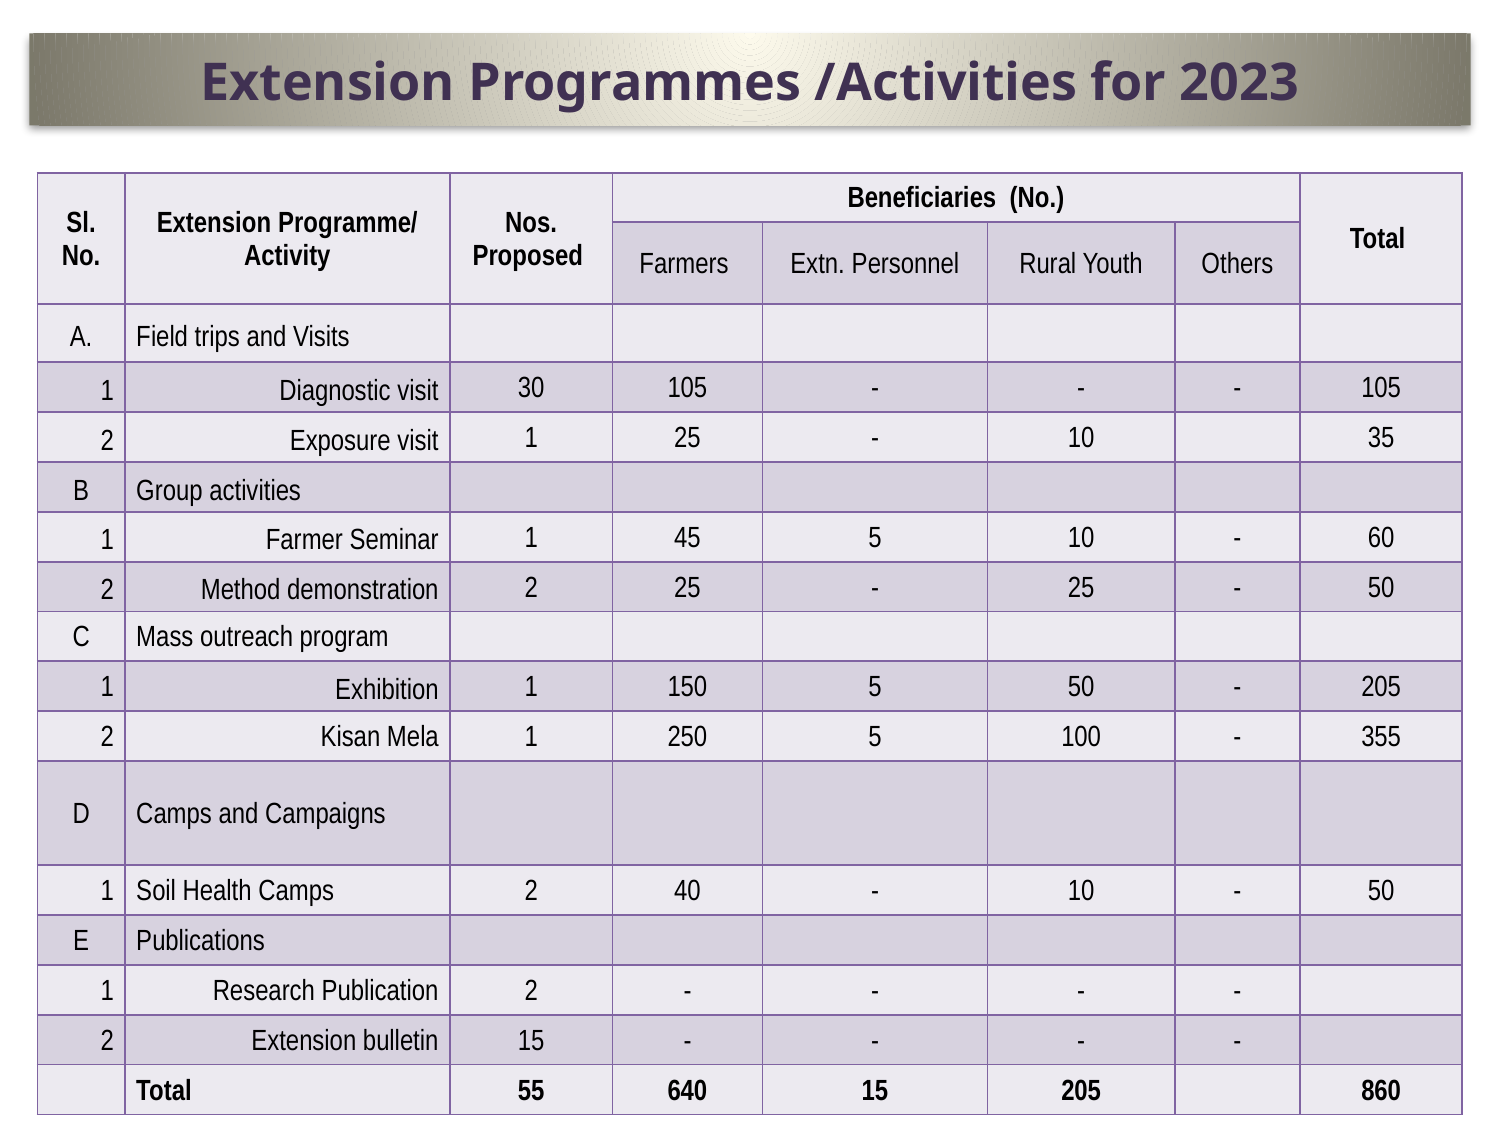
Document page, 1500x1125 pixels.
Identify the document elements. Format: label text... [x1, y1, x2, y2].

table_cell A. [38, 305, 124, 361]
table_cell - [1176, 363, 1299, 411]
table_cell 1 [38, 966, 124, 1014]
table_cell - [988, 966, 1174, 1014]
table_cell Rural Youth [988, 223, 1174, 303]
table_cell [451, 612, 612, 660]
table_cell Group activities [126, 463, 449, 511]
table_cell 25 [988, 563, 1174, 611]
table_cell - [613, 966, 762, 1014]
table_cell 50 [1301, 866, 1461, 914]
table_cell - [1176, 1016, 1299, 1064]
table_cell 2 [451, 563, 612, 611]
table_cell Extn. Personnel [763, 223, 987, 303]
table_cell [1301, 762, 1461, 864]
table_cell B [38, 463, 124, 511]
table_cell 1 [38, 662, 124, 710]
table_cell Farmers [613, 223, 762, 303]
table_cell [1176, 305, 1299, 361]
table_cell 50 [1301, 563, 1461, 611]
table_cell 55 [451, 1065, 612, 1114]
table_cell 205 [1301, 662, 1461, 710]
table_cell 1 [451, 662, 612, 710]
table_cell 1 [451, 513, 612, 561]
table_cell - [988, 1016, 1174, 1064]
table_cell 1 [38, 866, 124, 914]
table_cell Others [1176, 223, 1299, 303]
table_cell 355 [1301, 712, 1461, 760]
table_cell 205 [988, 1065, 1174, 1114]
table_cell 50 [988, 662, 1174, 710]
table_cell - [1176, 712, 1299, 760]
table_cell Field trips and Visits [126, 305, 449, 361]
table_header Beneficiaries (No.) [613, 174, 1299, 221]
table_cell - [1176, 662, 1299, 710]
table_cell [763, 762, 987, 864]
table_cell 10 [988, 413, 1174, 461]
table_cell - [763, 363, 987, 411]
table_cell Method demonstration [126, 563, 449, 611]
table_cell E [38, 916, 124, 964]
table_cell - [1176, 513, 1299, 561]
table_cell 105 [1301, 363, 1461, 411]
table_cell [1301, 916, 1461, 964]
table_cell 25 [613, 413, 762, 461]
table_cell 2 [451, 866, 612, 914]
table_header Total [1301, 174, 1461, 303]
table_cell 10 [988, 513, 1174, 561]
table_header Nos. Proposed [451, 174, 612, 303]
table_cell - [763, 563, 987, 611]
table_cell - [763, 1016, 987, 1064]
table_cell [1301, 463, 1461, 511]
table_cell [988, 916, 1174, 964]
table_cell 5 [763, 662, 987, 710]
table_cell [451, 762, 612, 864]
table_cell [1176, 612, 1299, 660]
table_cell 5 [763, 712, 987, 760]
table_cell - [1176, 563, 1299, 611]
table_cell Publications [126, 916, 449, 964]
table_cell [1176, 762, 1299, 864]
table_cell Farmer Seminar [126, 513, 449, 561]
table_cell - [763, 966, 987, 1014]
title Extension Programmes /Activities for 2023 [29, 33, 1471, 126]
table_cell [1176, 916, 1299, 964]
table_cell [613, 463, 762, 511]
table_cell [988, 762, 1174, 864]
table_cell 25 [613, 563, 762, 611]
table_cell 1 [451, 712, 612, 760]
table_cell 60 [1301, 513, 1461, 561]
table_cell 1 [38, 363, 124, 411]
table_cell Kisan Mela [126, 712, 449, 760]
table_cell Diagnostic visit [126, 363, 449, 411]
table_header Sl. No. [38, 174, 124, 303]
table_cell [763, 916, 987, 964]
table_cell - [763, 413, 987, 461]
table_cell Total [126, 1065, 449, 1114]
table_cell [1301, 966, 1461, 1014]
table_cell [1301, 612, 1461, 660]
table_cell 860 [1301, 1065, 1461, 1114]
table_cell 15 [451, 1016, 612, 1064]
table_cell [988, 463, 1174, 511]
table_cell [38, 1065, 124, 1114]
table_cell [451, 463, 612, 511]
table_cell 1 [38, 513, 124, 561]
table_cell D [38, 762, 124, 864]
table_cell 30 [451, 363, 612, 411]
table_cell 100 [988, 712, 1174, 760]
table_cell 105 [613, 363, 762, 411]
table_cell - [1176, 966, 1299, 1014]
table_cell [1301, 305, 1461, 361]
table_cell [1176, 463, 1299, 511]
table_cell [613, 305, 762, 361]
table_cell 2 [38, 1016, 124, 1064]
table_cell 10 [988, 866, 1174, 914]
table_cell 2 [38, 712, 124, 760]
table_cell Soil Health Camps [126, 866, 449, 914]
table_cell Exposure visit [126, 413, 449, 461]
table_cell [613, 916, 762, 964]
table_cell - [763, 866, 987, 914]
table_cell [451, 305, 612, 361]
table_cell 250 [613, 712, 762, 760]
table_cell Exhibition [126, 662, 449, 710]
table_cell Mass outreach program [126, 612, 449, 660]
table_cell C [38, 612, 124, 660]
table_cell [613, 612, 762, 660]
table_cell - [613, 1016, 762, 1064]
table_cell 45 [613, 513, 762, 561]
table_cell 2 [38, 563, 124, 611]
table_cell Camps and Campaigns [126, 762, 449, 864]
table_cell 40 [613, 866, 762, 914]
table_cell 35 [1301, 413, 1461, 461]
table_cell [988, 612, 1174, 660]
table_cell 640 [613, 1065, 762, 1114]
table_cell [763, 463, 987, 511]
table_cell 150 [613, 662, 762, 710]
table_cell [1176, 1065, 1299, 1114]
table_cell 5 [763, 513, 987, 561]
table_cell [451, 916, 612, 964]
table_cell [763, 612, 987, 660]
table_cell 2 [451, 966, 612, 1014]
table_cell [613, 762, 762, 864]
table_cell [763, 305, 987, 361]
table_cell [1176, 413, 1299, 461]
table_cell - [1176, 866, 1299, 914]
table_cell Extension bulletin [126, 1016, 449, 1064]
table_cell 15 [763, 1065, 987, 1114]
table_header Extension Programme/ Activity [126, 174, 449, 303]
table_cell - [988, 363, 1174, 411]
table_cell [1301, 1016, 1461, 1064]
table_cell Research Publication [126, 966, 449, 1014]
table_cell 2 [38, 413, 124, 461]
table_cell 1 [451, 413, 612, 461]
table_cell [988, 305, 1174, 361]
